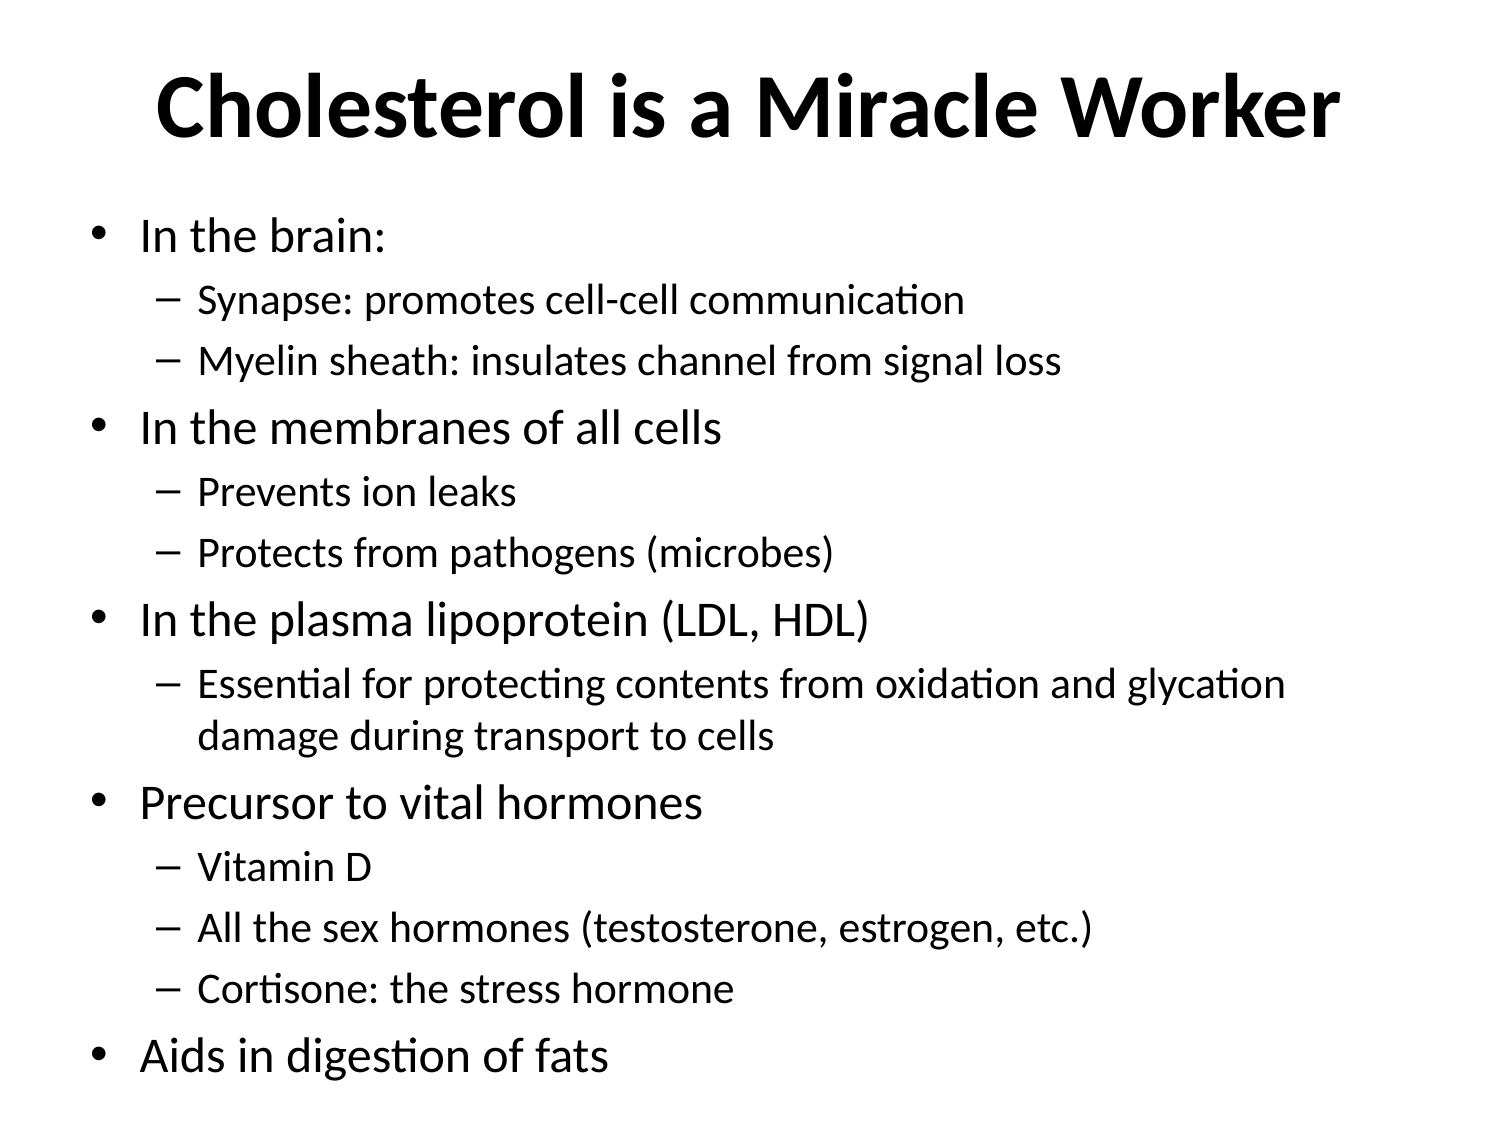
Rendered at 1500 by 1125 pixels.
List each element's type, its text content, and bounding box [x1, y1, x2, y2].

title Cholesterol is a Miracle Worker [75, 6, 1425, 195]
list In the brain: Synapse: promotes cell-cell communication Myelin sheath: insulates channel from signal loss In the membranes of all cells Prevents ion leaks Protects from pathogens (microbes) In the plasma lipoprotein (LDL, HDL) Essential for protecting contents from oxidation and glycation damage during transport to cells Precursor to vital hormones Vitamin D All the sex hormones (testosterone, estrogen, etc.) Cortisone: the stress hormone Aids in digestion of fats [75, 194, 1352, 1091]
